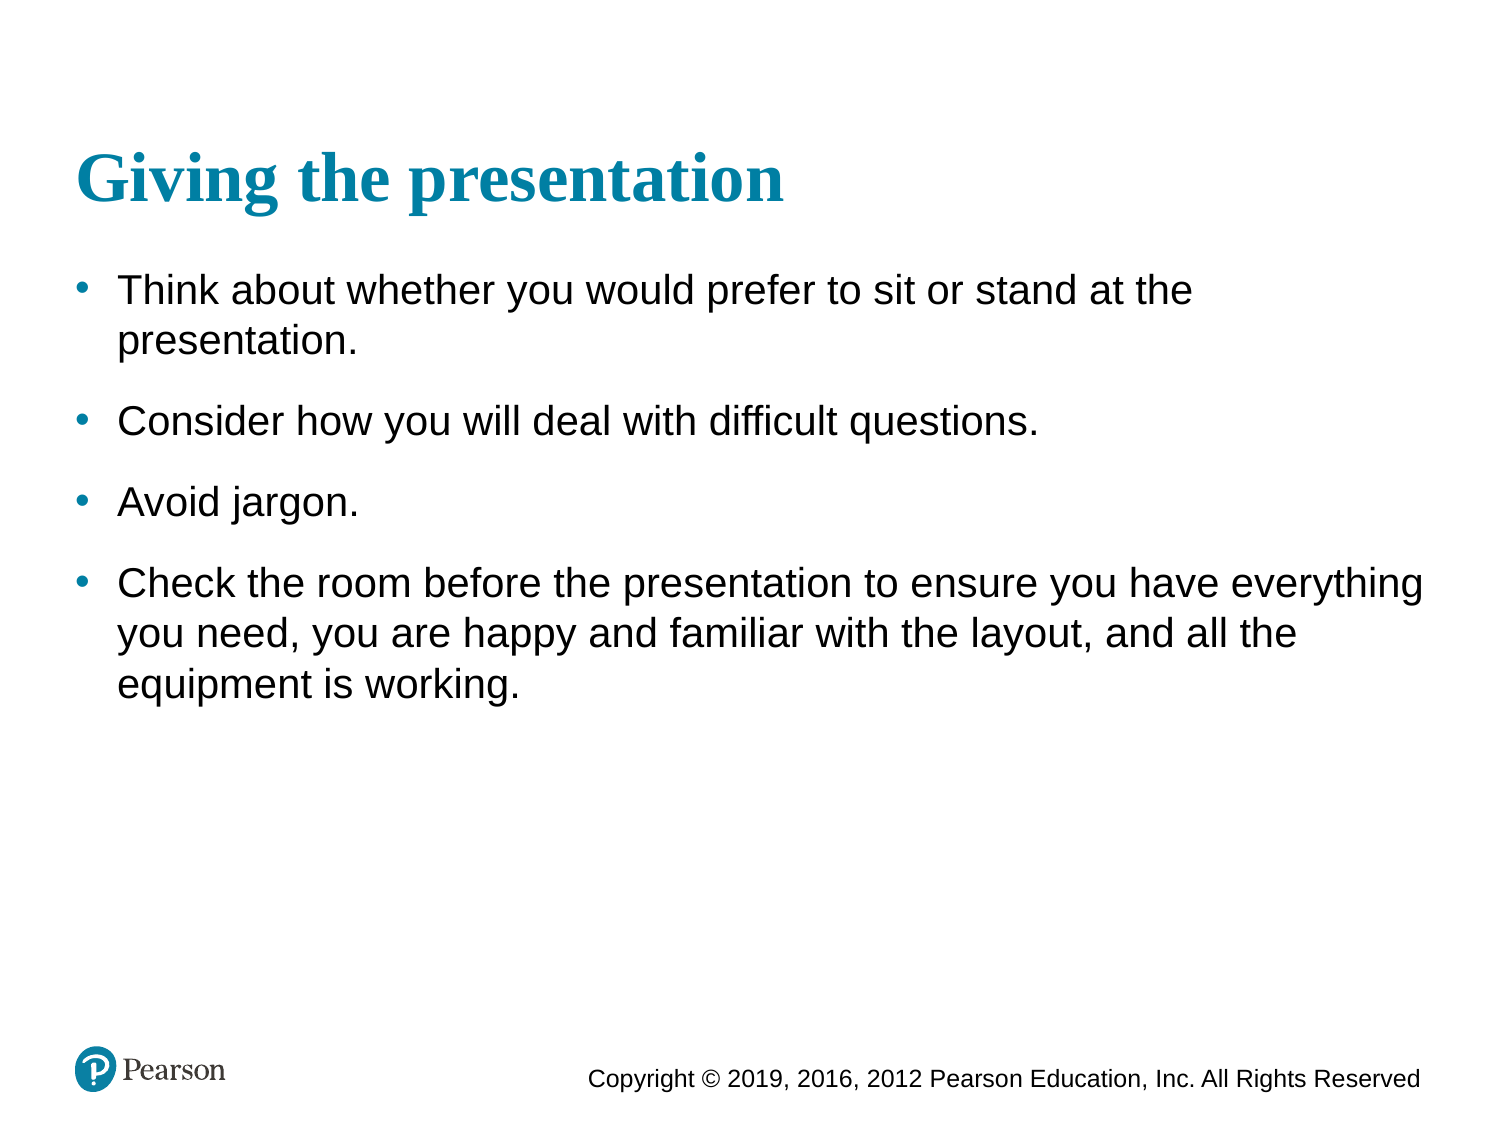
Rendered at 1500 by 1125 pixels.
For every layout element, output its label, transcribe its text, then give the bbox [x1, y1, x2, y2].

title Giving the presentation [75, 35, 1425, 216]
list Think about whether you would prefer to sit or stand at the presentation. Consider how you will deal with difficult questions. Avoid jargon. Check the room before the presentation to ensure you have everything you need, you are happy and familiar with the layout, and all the equipment is working. [75, 262, 1425, 1005]
